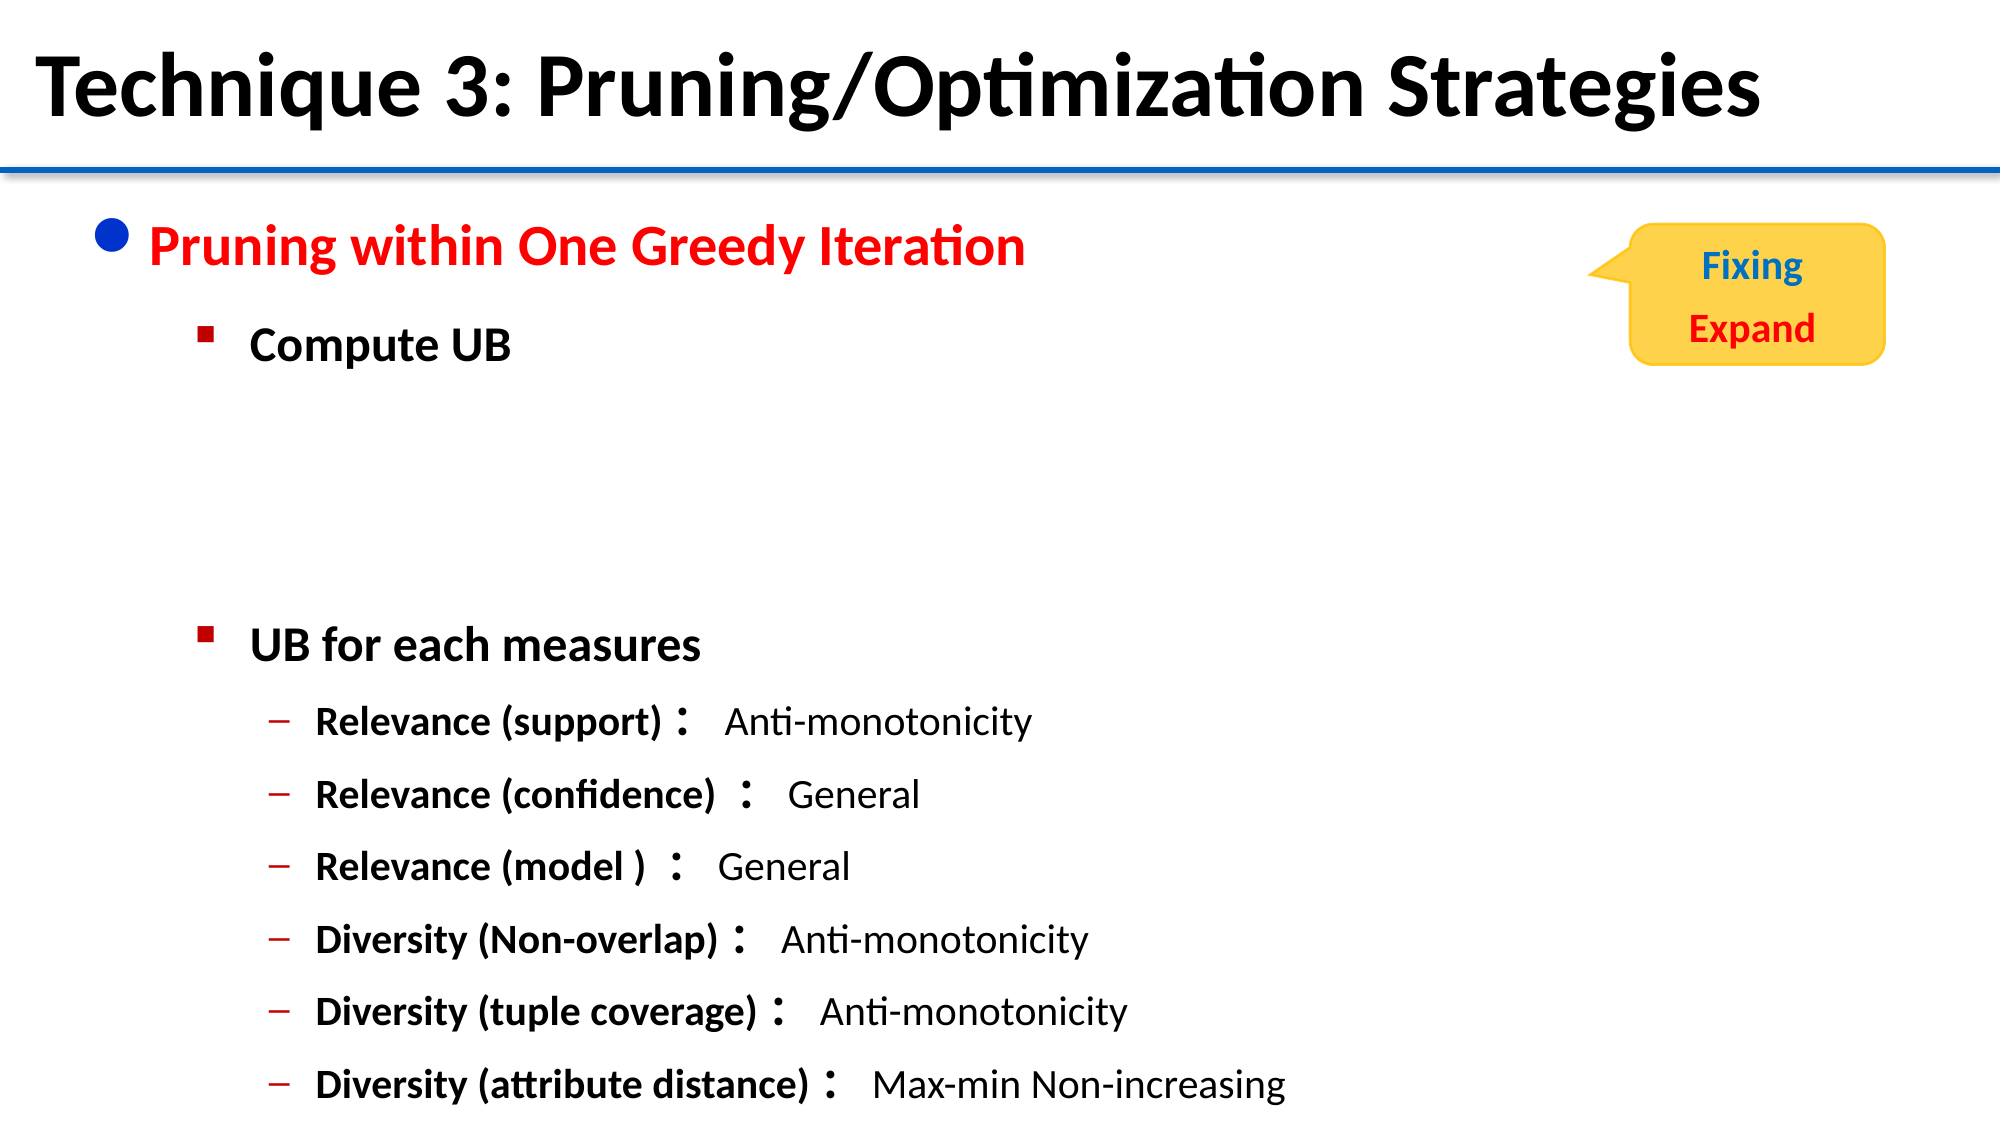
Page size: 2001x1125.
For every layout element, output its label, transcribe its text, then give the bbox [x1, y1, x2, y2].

text_box Pruning within One Greedy Iteration [76, 200, 1924, 285]
title Technique 3: Pruning/Optimization Strategies [0, 3, 2000, 167]
